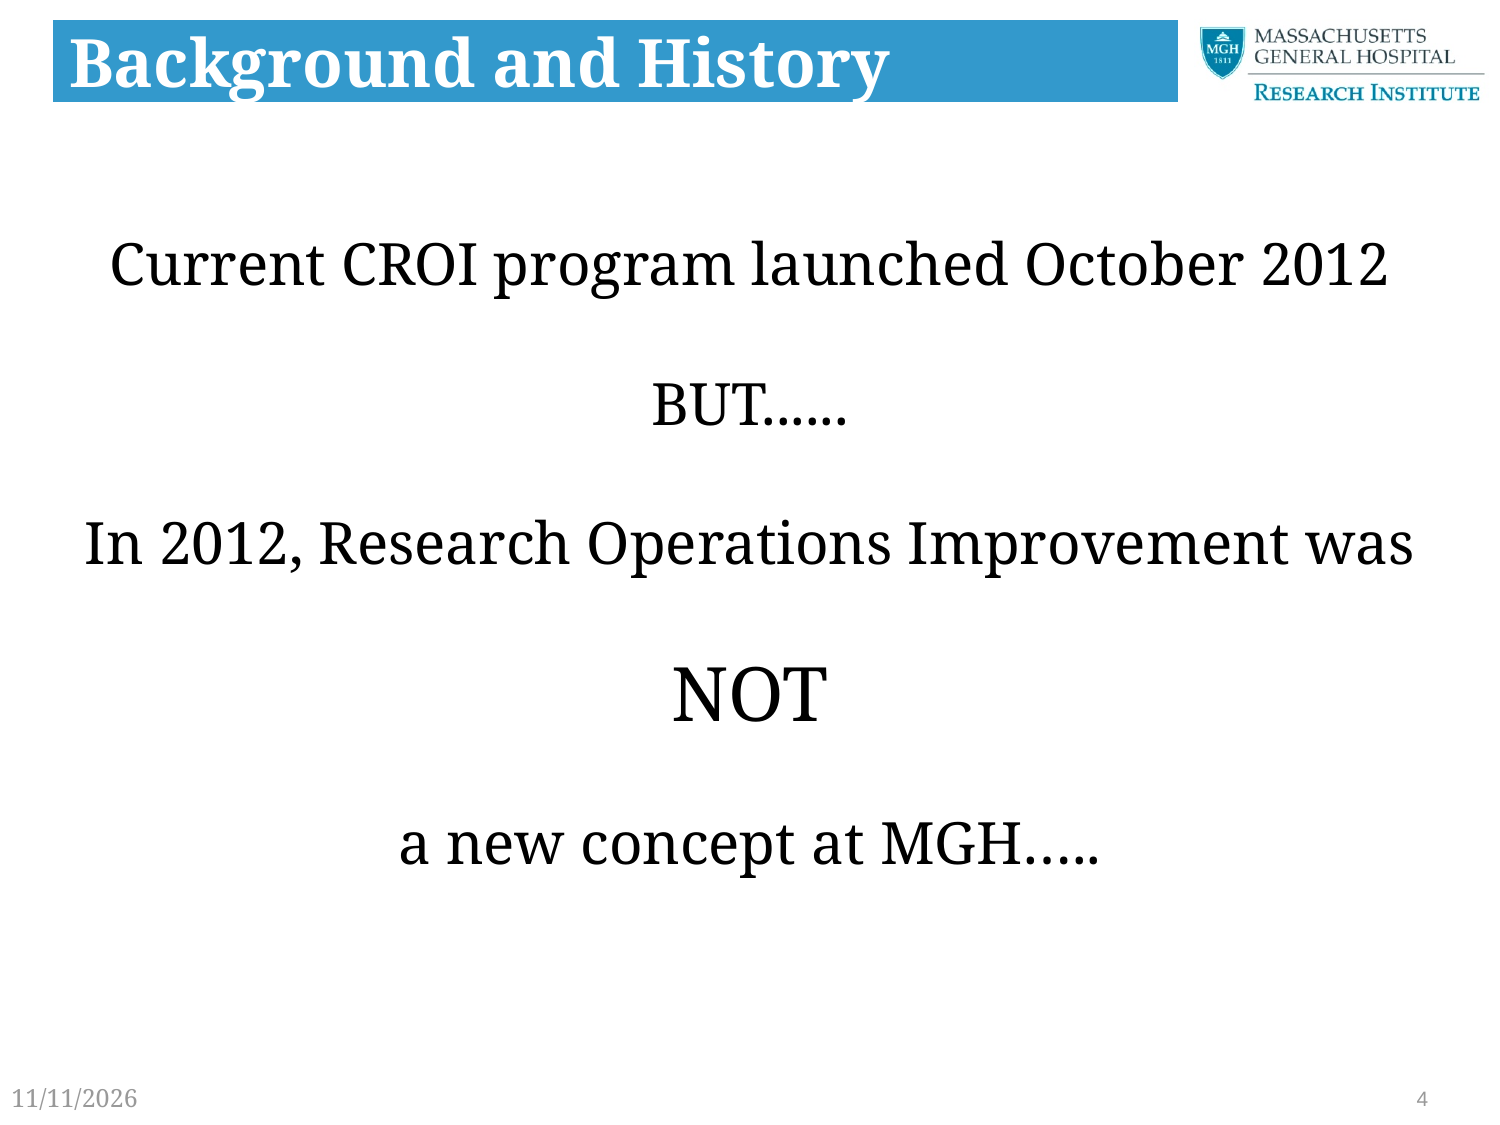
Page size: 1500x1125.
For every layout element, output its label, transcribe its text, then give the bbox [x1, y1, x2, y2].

text_box Current CROI program launched October 2012 BUT...... In 2012, Research Operations Improvement was NOT a new concept at MGH….. [23, 219, 1477, 937]
picture [1194, 7, 1493, 112]
title Background and History [53, 20, 1178, 102]
